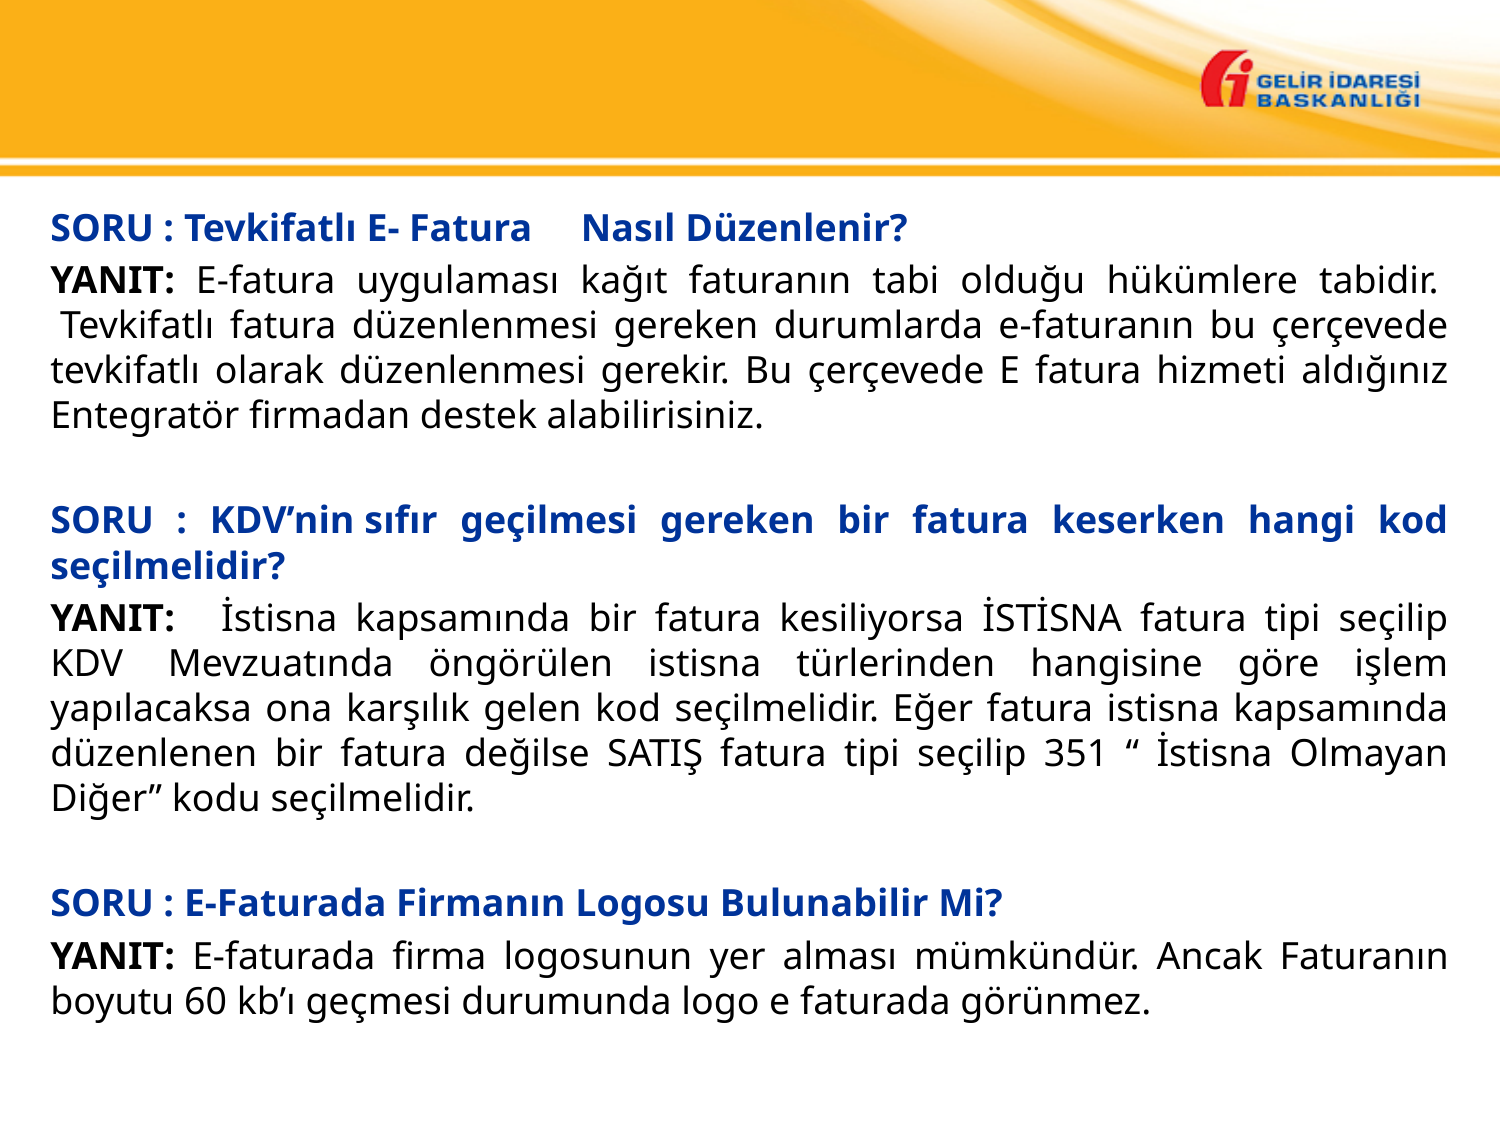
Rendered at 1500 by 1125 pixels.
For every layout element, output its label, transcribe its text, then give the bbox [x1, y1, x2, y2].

picture [0, 0, 1500, 178]
list SORU : Tevkifatlı E- Fatura Nasıl Düzenlenir? YANIT: E-fatura uygulaması kağıt faturanın tabi olduğu hükümlere tabidir. Tevkifatlı fatura düzenlenmesi gereken durumlarda e-faturanın bu çerçevede tevkifatlı olarak düzenlenmesi gerekir. Bu çerçevede E fatura hizmeti aldığınız Entegratör firmadan destek alabilirisiniz. SORU : KDV’nin sıfır geçilmesi gereken bir fatura keserken hangi kod seçilmelidir? YANIT: İstisna kapsamında bir fatura kesiliyorsa İSTİSNA fatura tipi seçilip KDV Mevzuatında öngörülen istisna türlerinden hangisine göre işlem yapılacaksa ona karşılık gelen kod seçilmelidir. Eğer fatura istisna kapsamında düzenlenen bir fatura değilse SATIŞ fatura tipi seçilip 351 “ İstisna Olmayan Diğer” kodu seçilmelidir. SORU : E-Faturada Firmanın Logosu Bulunabilir Mi? YANIT: E-faturada firma logosunun yer alması mümkündür. Ancak Faturanın boyutu 60 kb’ı geçmesi durumunda logo e faturada görünmez. [35, 196, 1465, 1035]
